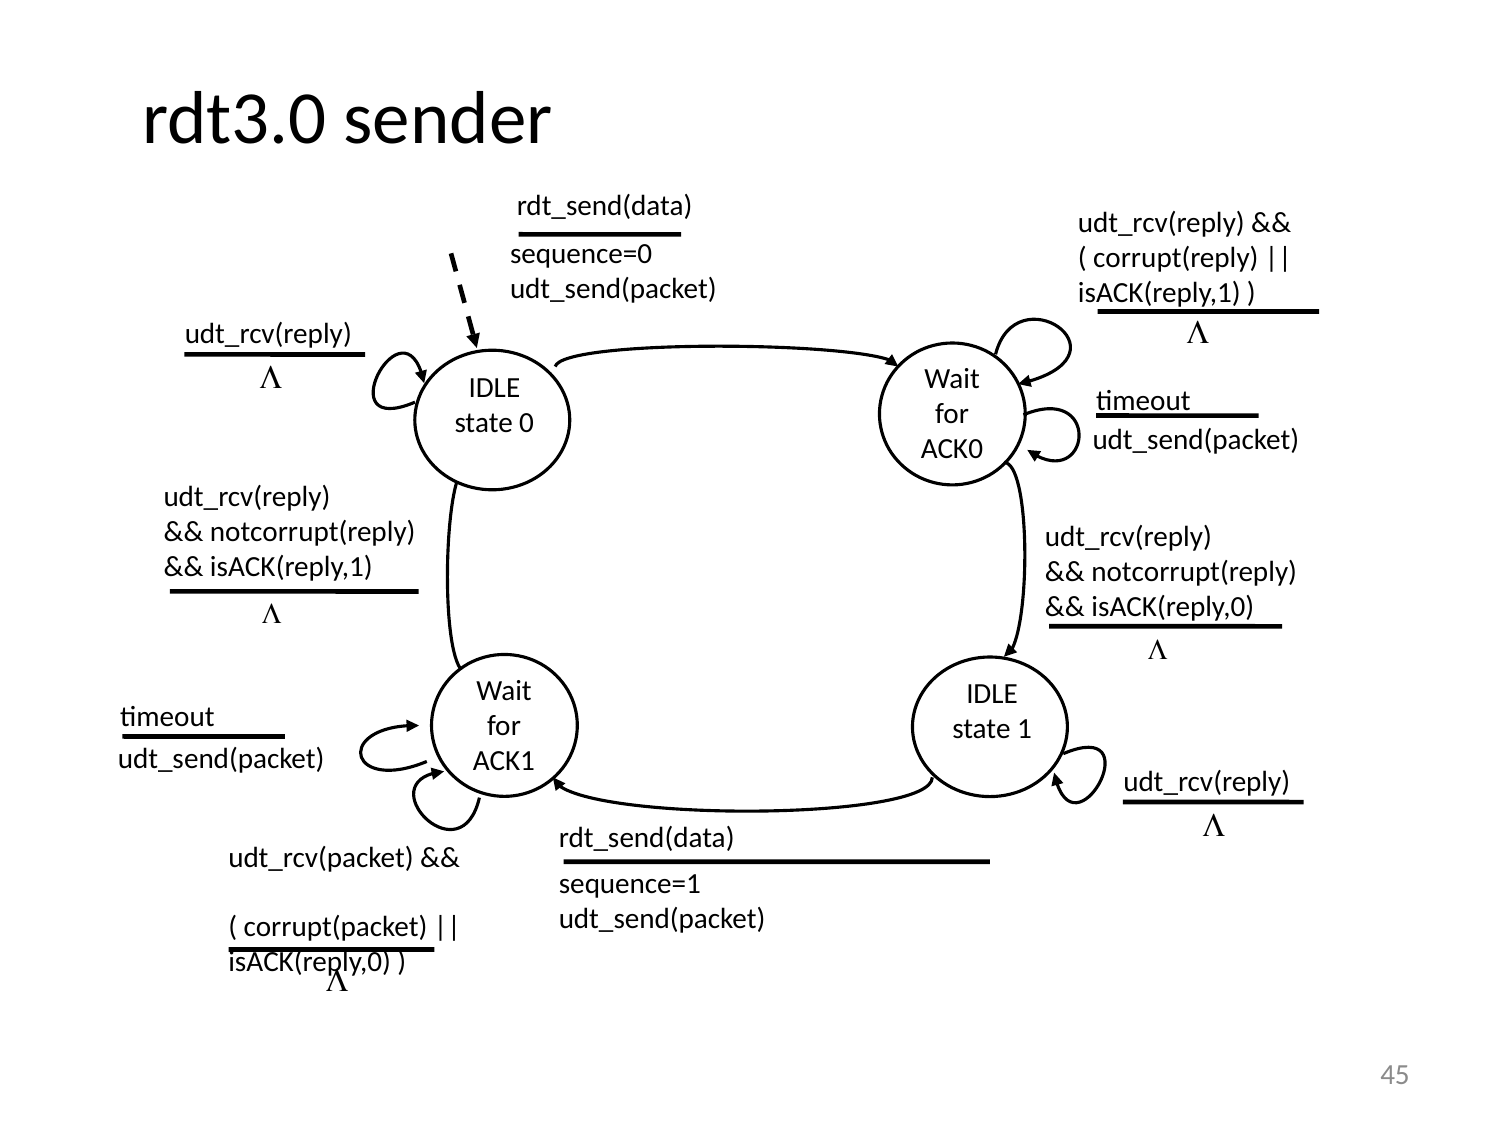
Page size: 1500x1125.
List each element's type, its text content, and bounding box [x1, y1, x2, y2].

text_box [413, 775, 478, 830]
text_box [431, 654, 578, 797]
text_box [582, 777, 890, 810]
text_box [1030, 408, 1077, 462]
text_box L [1033, 623, 1282, 653]
title rdt3.0 sender [55, 39, 640, 187]
slide_number 45 [1074, 1042, 1425, 1103]
text_box [373, 357, 391, 409]
text_box timeout [105, 690, 289, 737]
text_box [1094, 747, 1106, 792]
text_box [1003, 493, 1025, 655]
text_box udt_rcv(reply) && notcorrupt(reply) && isACK(reply,1) [148, 470, 463, 564]
text_box L [1171, 303, 1220, 358]
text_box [894, 656, 1090, 797]
text_box [1000, 319, 1071, 387]
text_box udt_send(packet) [1077, 412, 1425, 484]
text_box L [244, 348, 293, 403]
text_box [879, 342, 1026, 486]
text_box udt_send(packet) [103, 731, 403, 803]
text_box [396, 349, 593, 491]
text_box sequence=1 udt_send(packet) [544, 857, 1110, 948]
text_box udt_rcv(reply) [1108, 755, 1343, 849]
text_box L [310, 950, 359, 1006]
text_box [596, 346, 874, 367]
text_box sequence=0 udt_send(packet) [495, 227, 1129, 320]
text_box L [147, 587, 397, 653]
text_box rdt_send(data) [544, 810, 827, 858]
text_box [447, 498, 467, 652]
text_box udt_rcv(packet) && ( corrupt(packet) || isACK(reply,0) ) [213, 830, 480, 925]
text_box udt_rcv(reply) [170, 307, 405, 402]
text_box timeout [1081, 373, 1265, 421]
text_box rdt_send(data) [502, 178, 785, 226]
text_box udt_rcv(reply) && ( corrupt(reply) || isACK(reply,1) ) [1063, 196, 1343, 291]
text_box [380, 719, 426, 769]
text_box udt_rcv(reply) && notcorrupt(reply) && isACK(reply,0) [1030, 509, 1383, 604]
text_box [467, 328, 480, 348]
